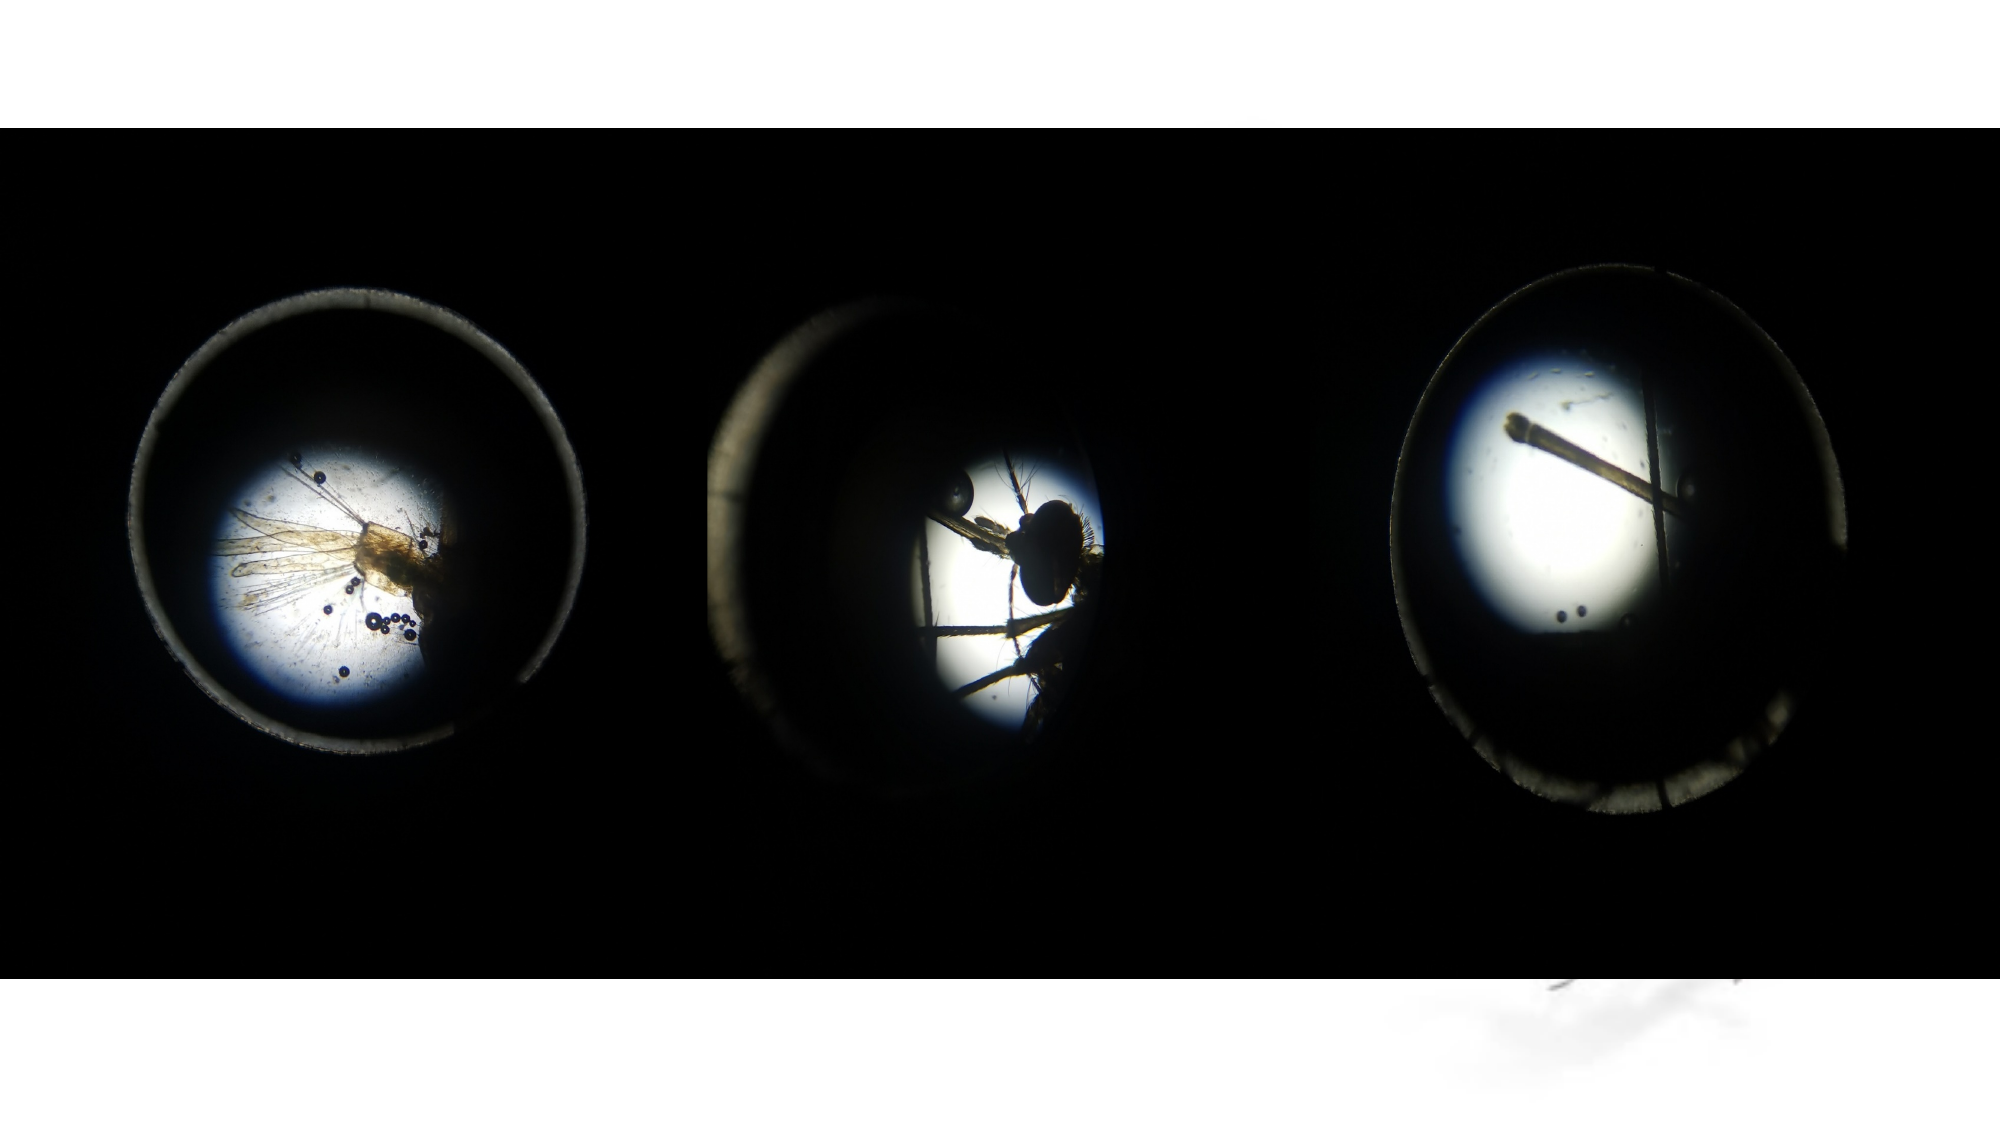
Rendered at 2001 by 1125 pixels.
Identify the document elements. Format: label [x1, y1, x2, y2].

picture [0, 128, 2000, 979]
